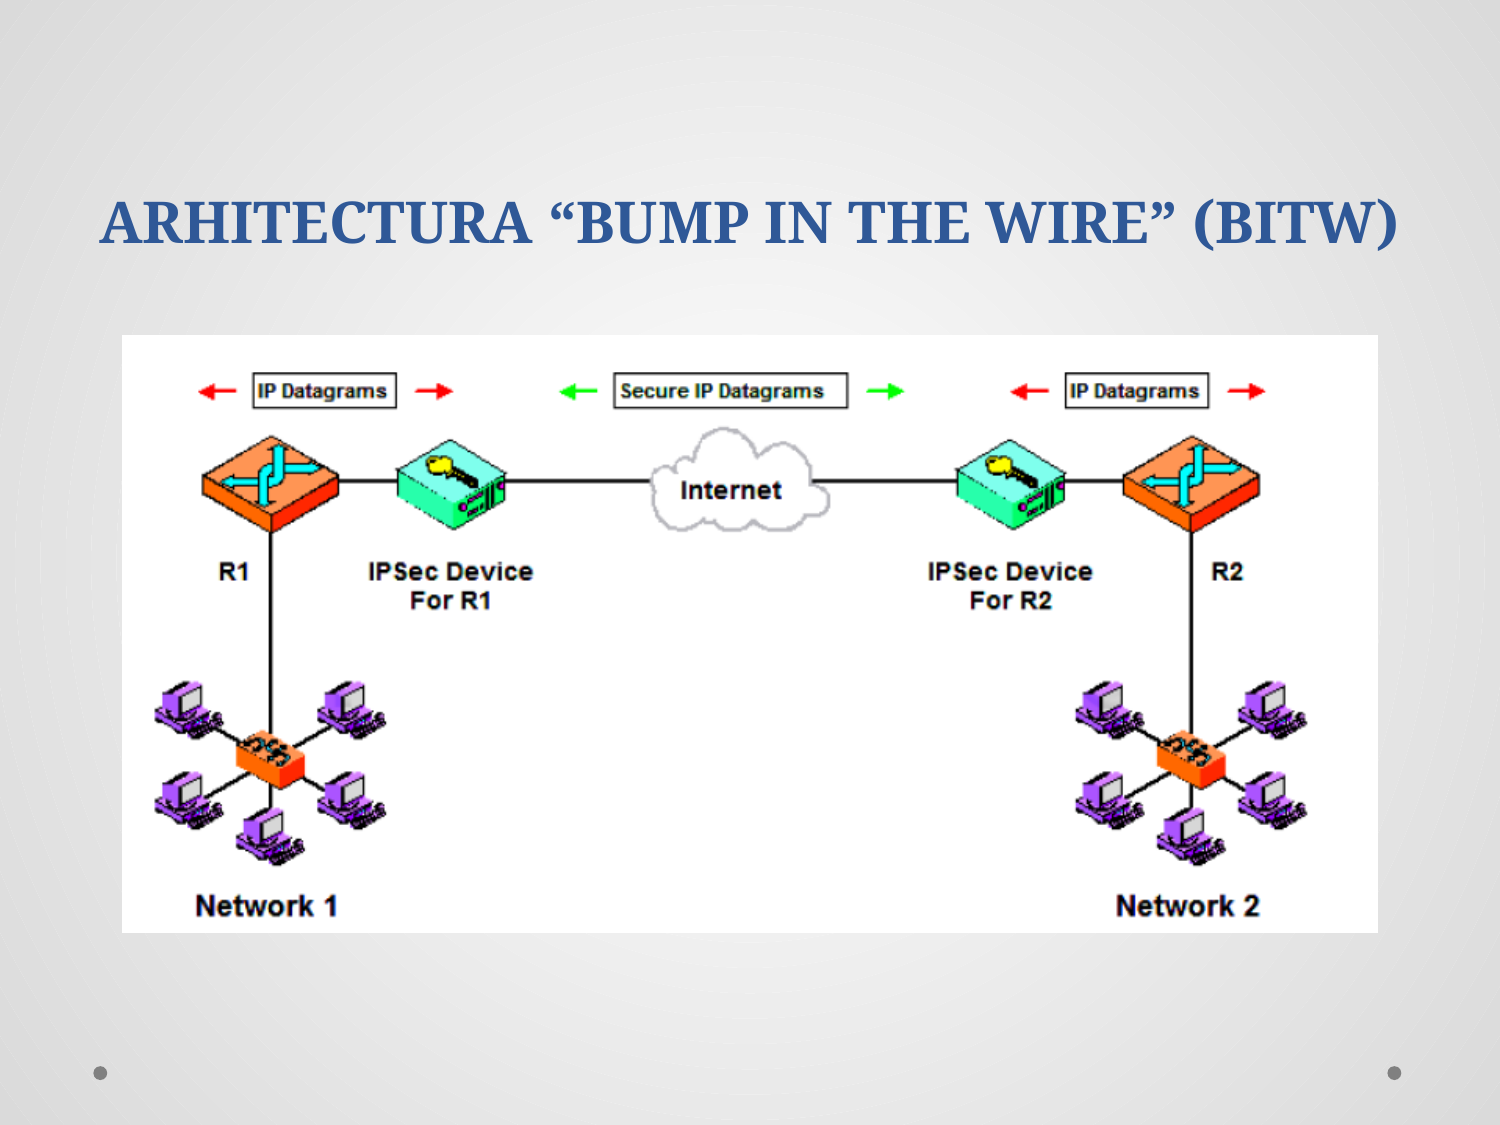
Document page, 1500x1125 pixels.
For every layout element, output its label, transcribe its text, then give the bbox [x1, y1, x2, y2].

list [122, 335, 1378, 933]
title ARHITECTURA “BUMP IN THE WIRE” (BITW) [75, 0, 1425, 263]
